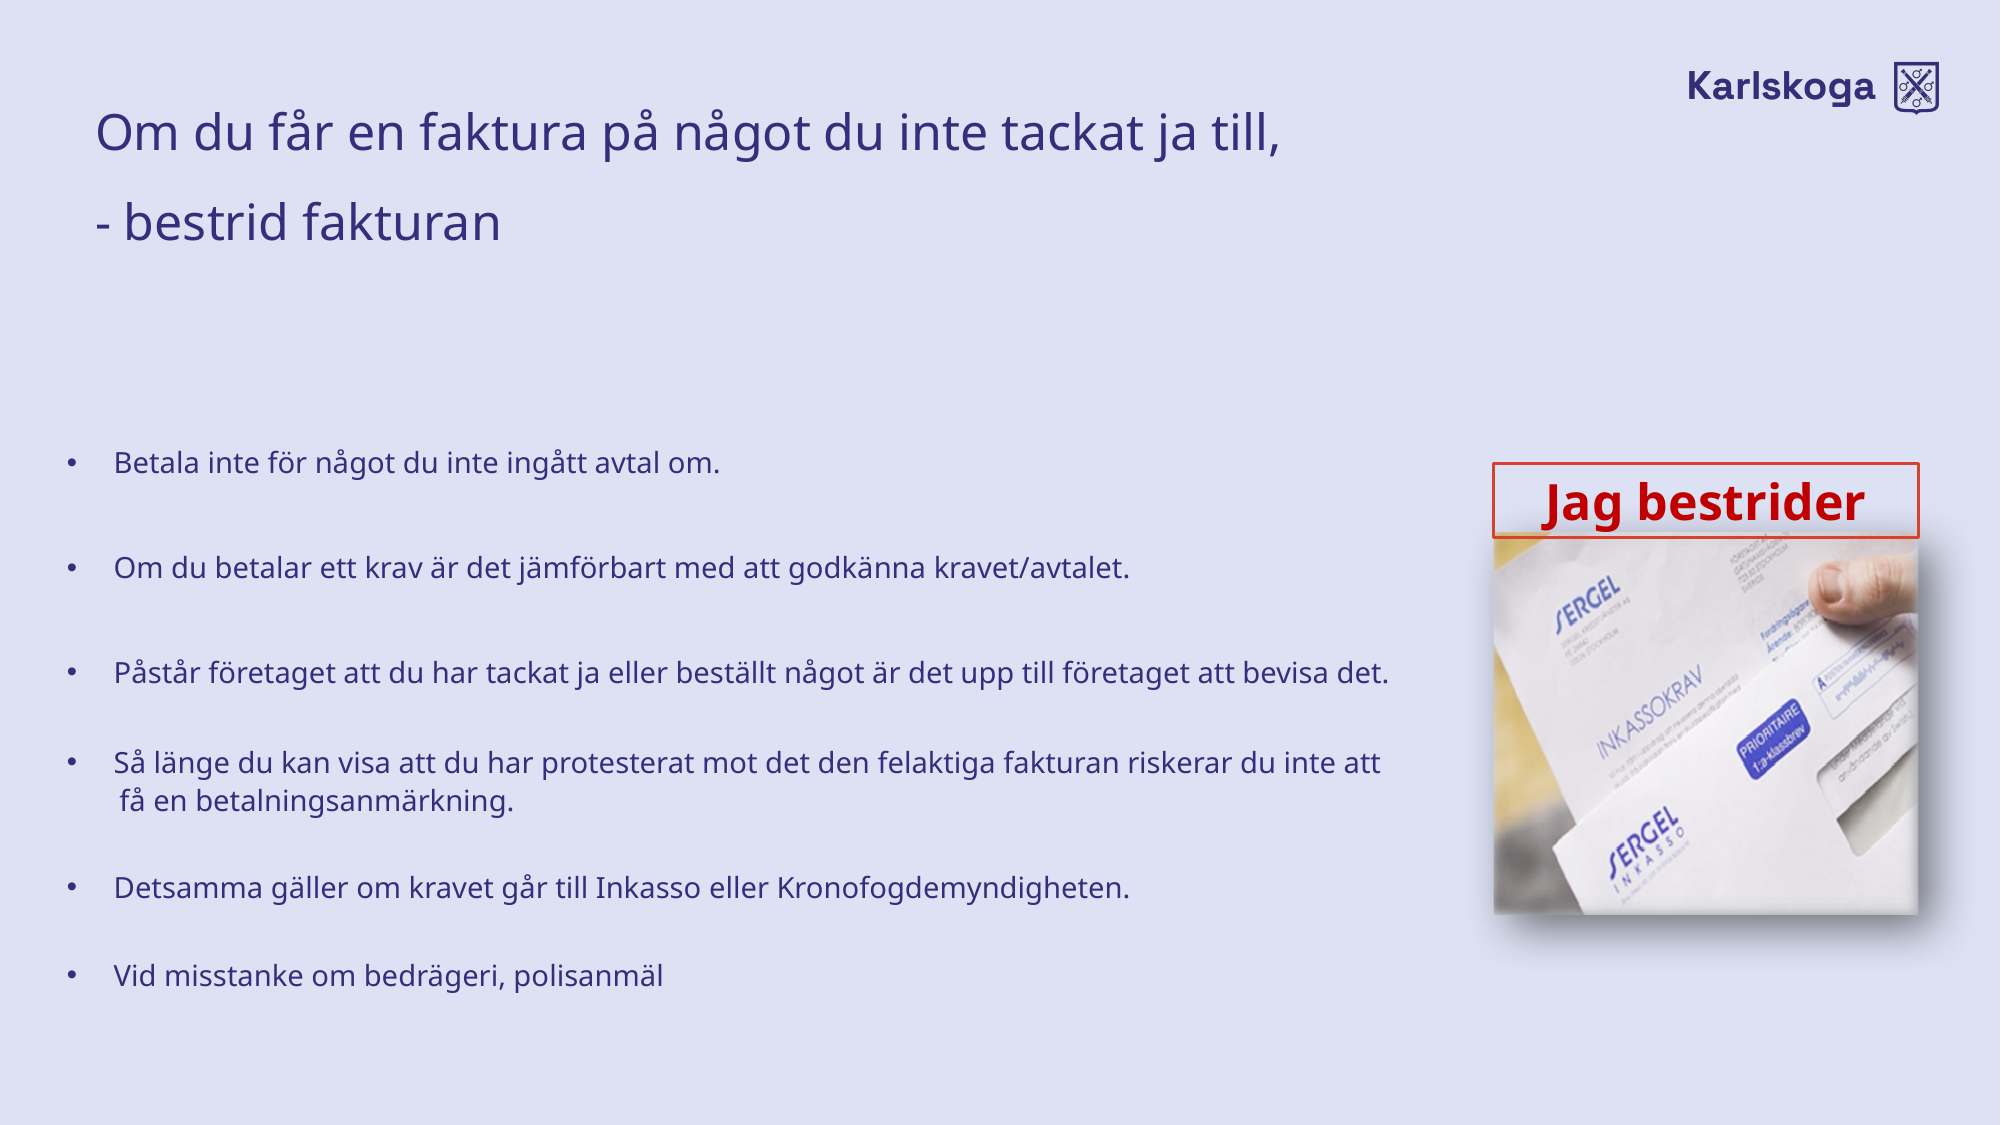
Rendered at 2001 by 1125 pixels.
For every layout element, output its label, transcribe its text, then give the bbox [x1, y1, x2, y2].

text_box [1493, 463, 1919, 915]
text_box Betala inte för något du inte ingått avtal om. Om du betalar ett krav är det jämförbart med att godkänna kravet/avtalet. Påstår företaget att du har tackat ja eller beställt något är det upp till företaget att bevisa det. Så länge du kan visa att du har protesterat mot det den felaktiga fakturan riskerar du inte att få en betalningsanmärkning. Detsamma gäller om kravet går till Inkasso eller Kronofogdemyndigheten. Vid misstanke om bedrägeri, polisanmäl [52, 419, 1466, 1050]
picture [1636, 9, 1992, 168]
title Om du får en faktura på något du inte tackat ja till, - bestrid fakturan [80, 39, 1415, 257]
